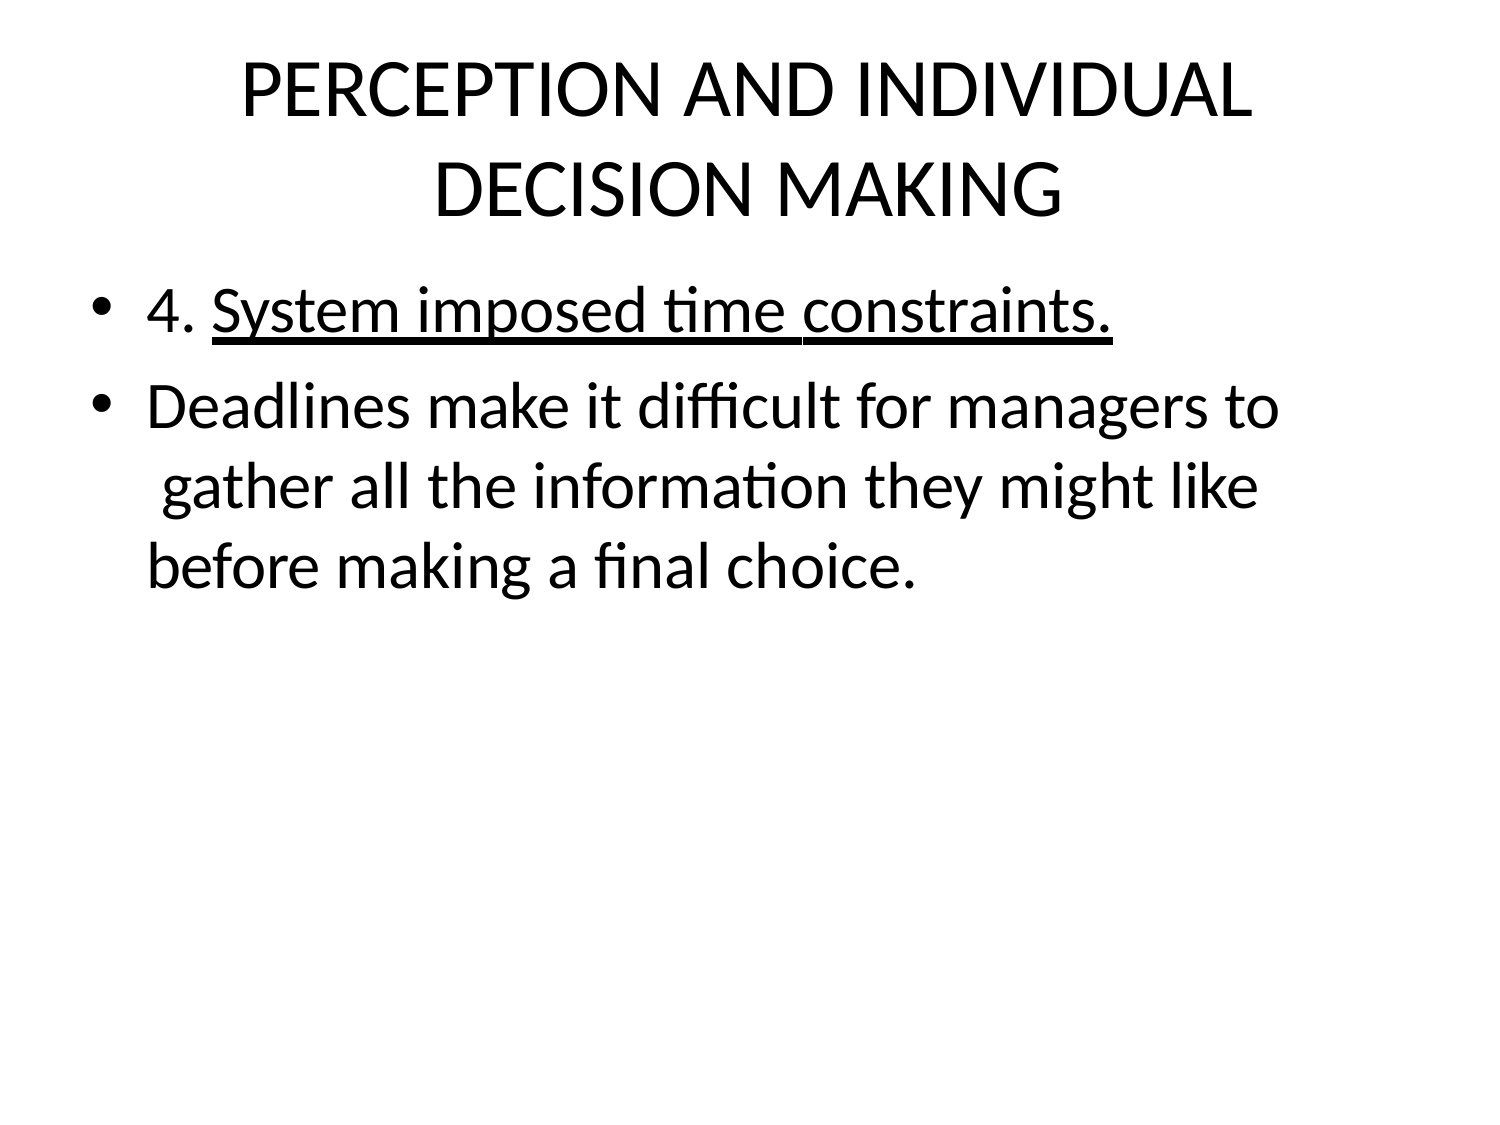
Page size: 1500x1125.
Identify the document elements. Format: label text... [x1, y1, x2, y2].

title PERCEPTION AND INDIVIDUAL DECISION MAKING [225, 31, 1275, 234]
text_box 4. System imposed time constraints. Deadlines make it difficult for managers to gather all the information they might like before making a final choice. [87, 247, 1295, 602]
